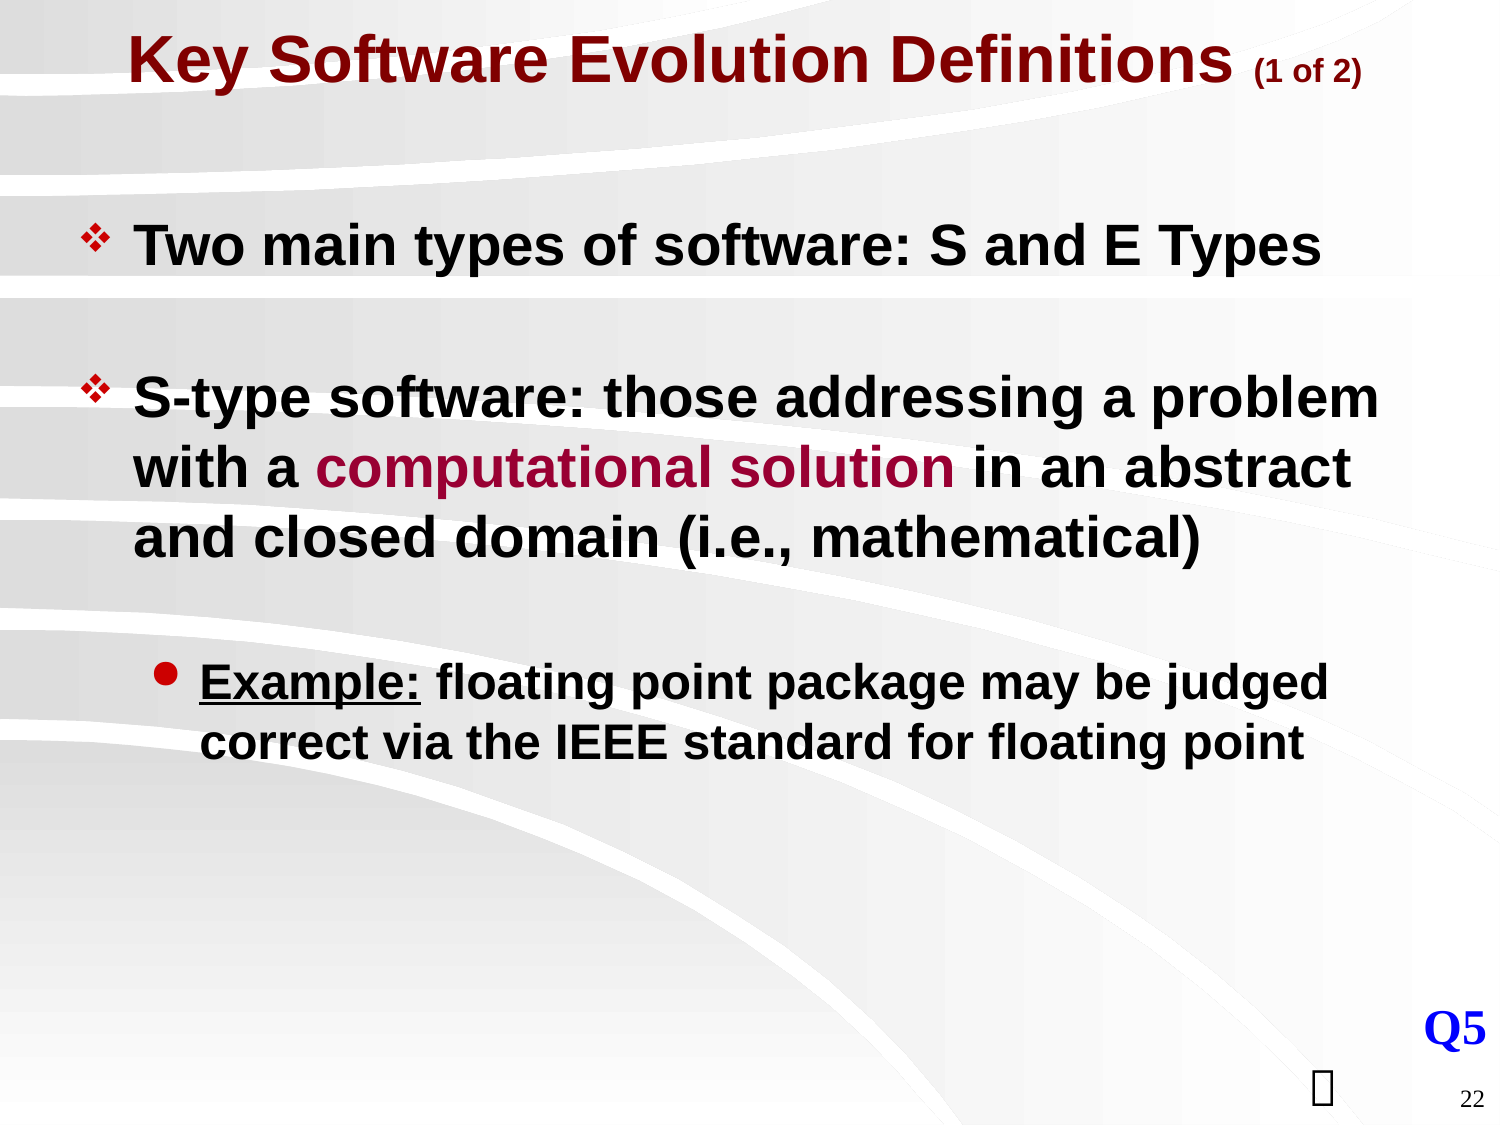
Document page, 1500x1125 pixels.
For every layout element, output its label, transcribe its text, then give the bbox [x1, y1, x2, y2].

list Two main types of software: S and E Types S-type software: those addressing a problem with a computational solution in an abstract and closed domain (i.e., mathematical) Example: floating point package may be judged correct via the IEEE standard for floating point [62, 199, 1438, 1026]
text_box Q5 [1408, 987, 1500, 1063]
title Key Software Evolution Definitions (1 of 2) [112, 12, 1388, 101]
text_box  [1293, 1049, 1353, 1124]
